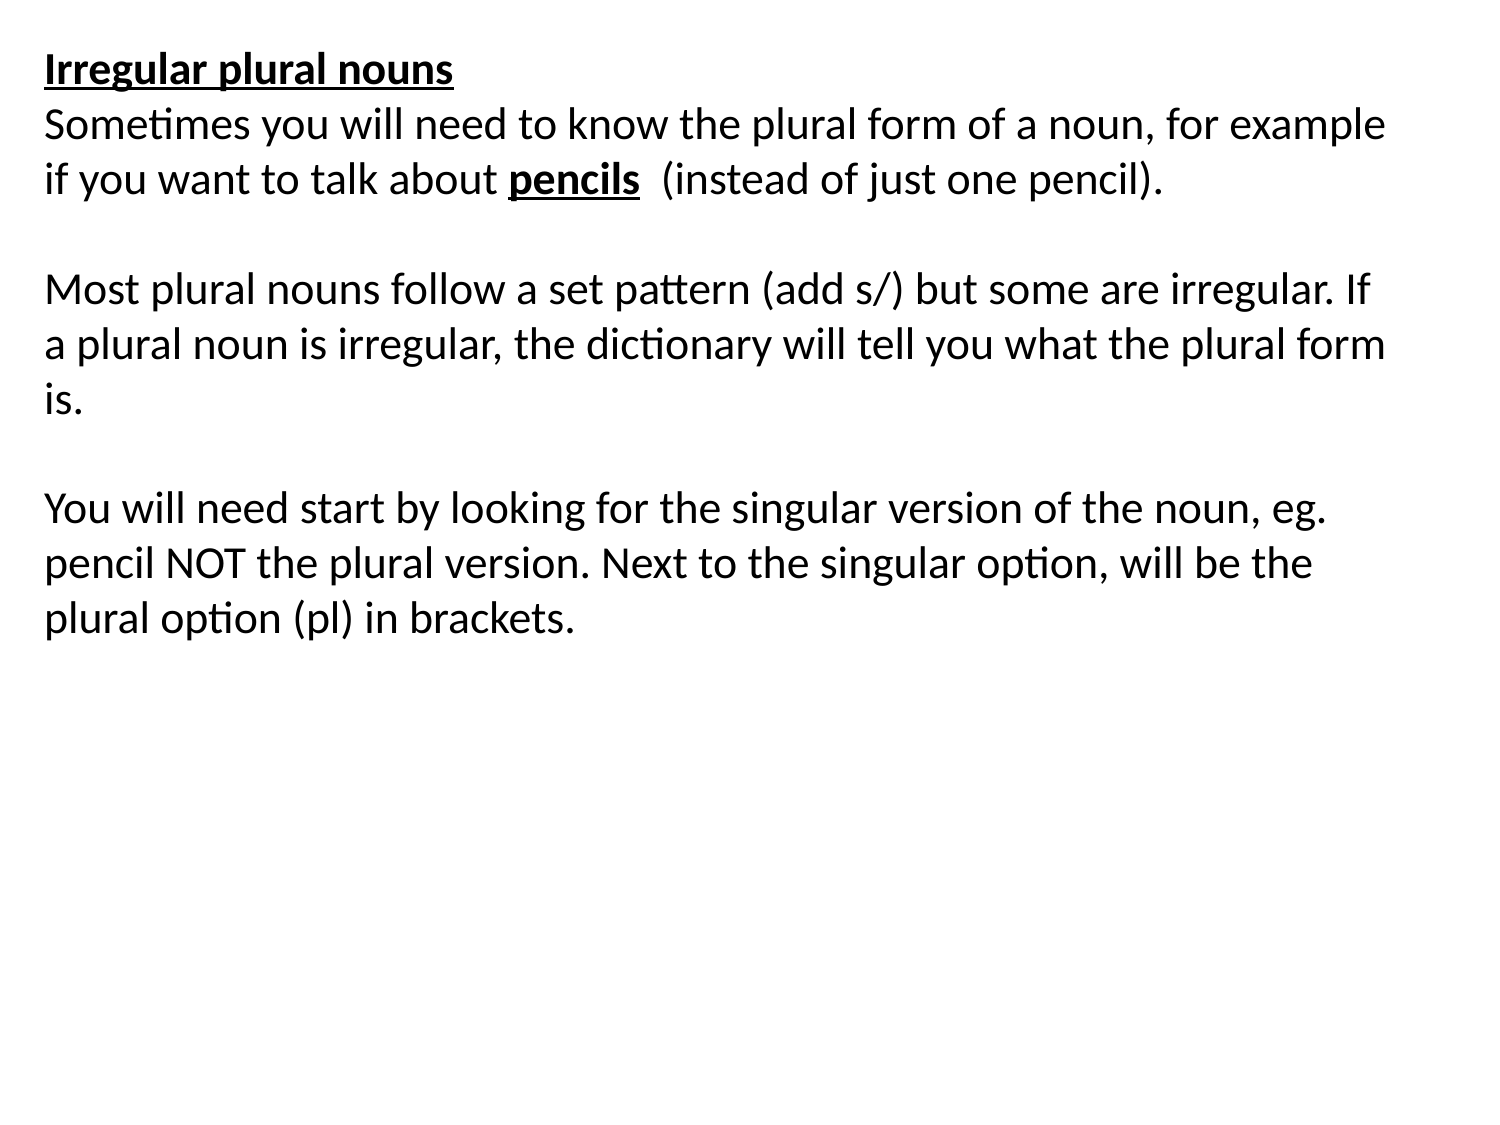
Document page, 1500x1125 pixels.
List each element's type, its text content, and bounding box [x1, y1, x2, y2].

text_box Irregular plural nouns Sometimes you will need to know the plural form of a noun, for example if you want to talk about pencils (instead of just one pencil). Most plural nouns follow a set pattern (add s/) but some are irregular. If a plural noun is irregular, the dictionary will tell you what the plural form is. You will need start by looking for the singular version of the noun, eg. pencil NOT the plural version. Next to the singular option, will be the plural option (pl) in brackets. [29, 31, 1412, 651]
